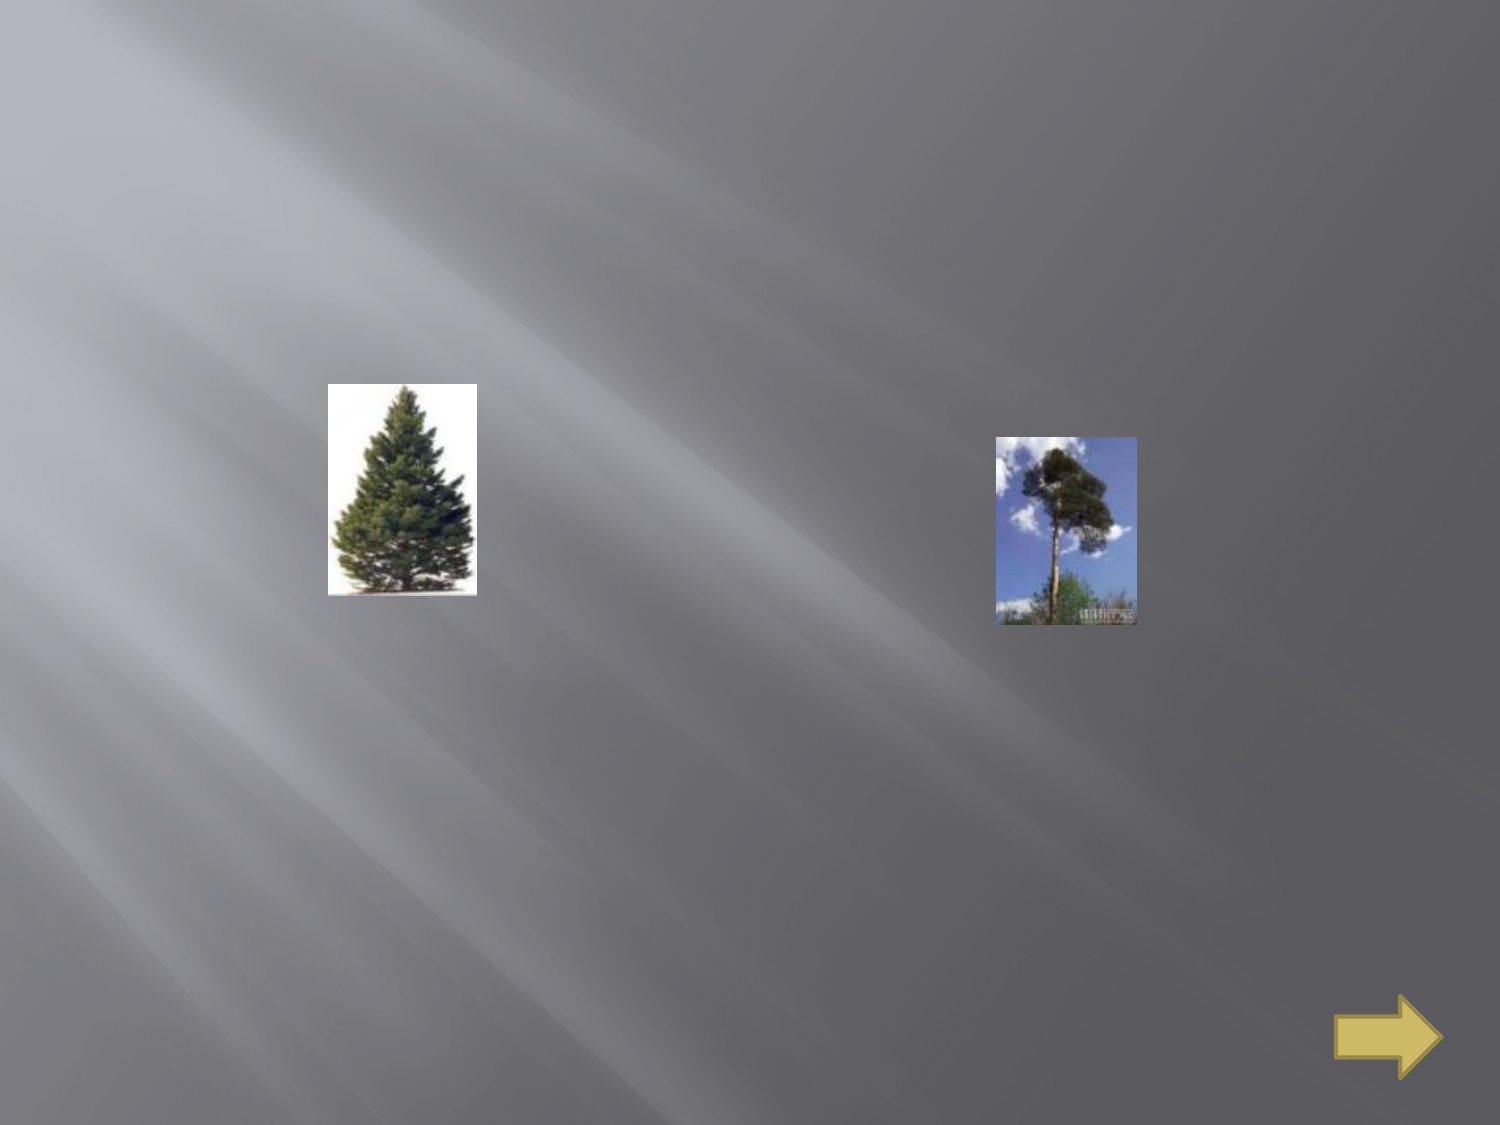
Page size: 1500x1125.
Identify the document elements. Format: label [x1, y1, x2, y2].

picture [995, 437, 1137, 626]
picture [327, 384, 477, 597]
text_box [1333, 994, 1444, 1081]
